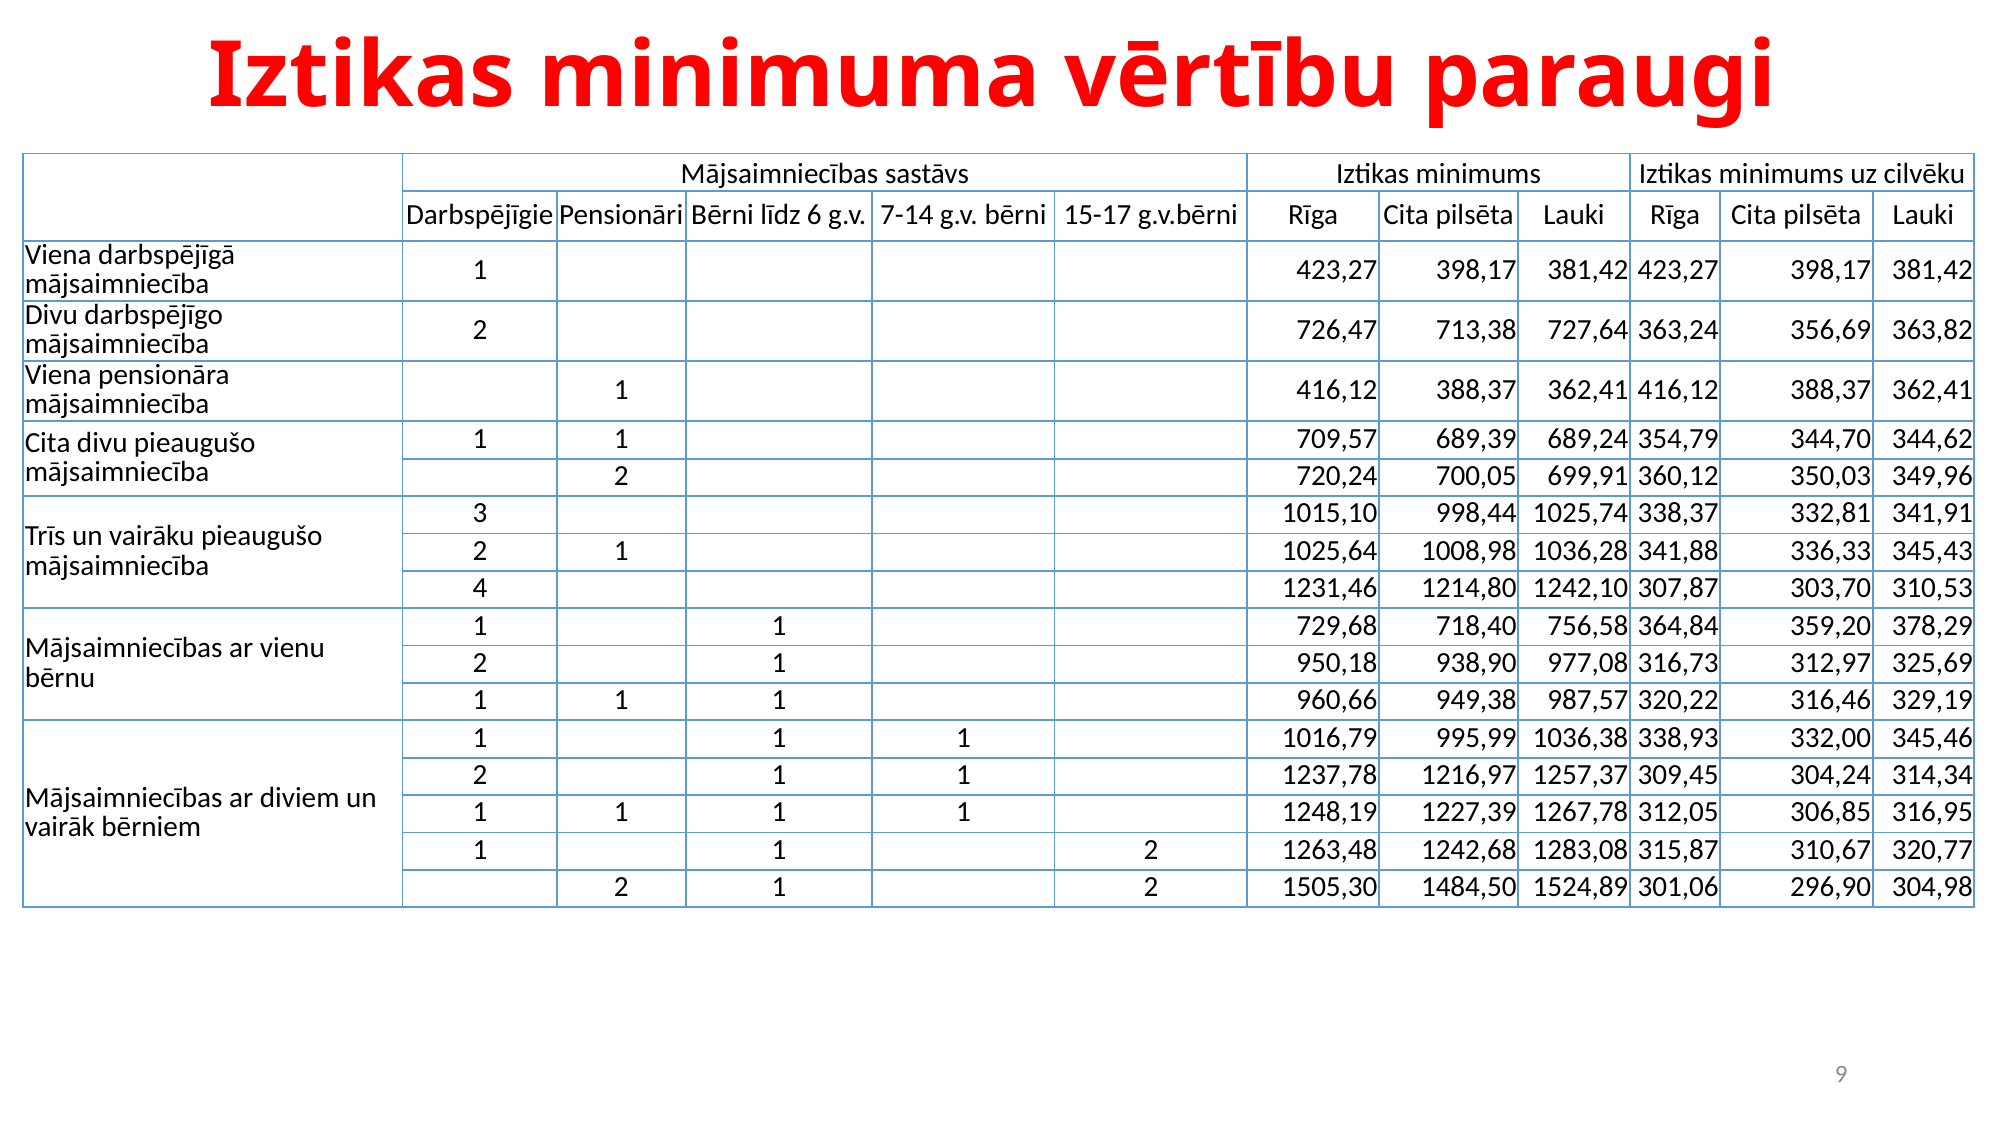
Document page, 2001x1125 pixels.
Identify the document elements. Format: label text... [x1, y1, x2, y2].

slide_number 9 [1412, 1042, 1863, 1103]
table_cell [1055, 609, 1246, 645]
table_cell 1 [687, 871, 871, 906]
table_cell 3 [403, 497, 556, 533]
table_cell 1283,08 [1519, 833, 1629, 869]
table_cell 338,93 [1631, 721, 1719, 757]
table_cell 345,43 [1874, 534, 1973, 570]
table_cell Cita pilsēta [1721, 192, 1872, 240]
table_cell 1 [558, 796, 685, 832]
table_cell [873, 871, 1054, 906]
table_cell 689,24 [1519, 422, 1629, 458]
table_cell 950,18 [1248, 646, 1378, 682]
table_cell 1484,50 [1380, 871, 1517, 906]
table_cell 1242,68 [1380, 833, 1517, 869]
table_cell [1055, 721, 1246, 757]
table_cell 354,79 [1631, 422, 1719, 458]
table_cell 301,06 [1631, 871, 1719, 906]
table_cell 756,58 [1519, 609, 1629, 645]
table_cell 1 [403, 609, 556, 645]
table_cell Pensionāri [558, 192, 685, 240]
table_cell 718,40 [1380, 609, 1517, 645]
table_cell [1055, 497, 1246, 533]
table_cell [873, 497, 1054, 533]
table_cell 296,90 [1721, 871, 1872, 906]
table_cell [1055, 422, 1246, 458]
table_cell Cita pilsēta [1380, 192, 1517, 240]
table_cell Divu darbspējīgo mājsaimniecība [24, 302, 402, 360]
table_cell 332,00 [1721, 721, 1872, 757]
table_cell [558, 497, 685, 533]
table_cell 1 [403, 796, 556, 832]
table_cell 1 [873, 759, 1054, 794]
table_cell 720,24 [1248, 460, 1378, 495]
table_cell 1 [687, 646, 871, 682]
table_cell 1 [558, 422, 685, 458]
table_cell 423,27 [1248, 242, 1378, 300]
table_cell 1248,19 [1248, 796, 1378, 832]
table_cell 977,08 [1519, 646, 1629, 682]
table_cell 303,70 [1721, 572, 1872, 607]
table_cell 364,84 [1631, 609, 1719, 645]
table_cell 1 [687, 796, 871, 832]
table_cell 2 [403, 646, 556, 682]
table_cell [558, 759, 685, 794]
table_cell 709,57 [1248, 422, 1378, 458]
table_cell 4 [403, 572, 556, 607]
table_cell 1 [403, 721, 556, 757]
table_cell 423,27 [1631, 242, 1719, 300]
table_cell 1227,39 [1380, 796, 1517, 832]
table_cell 304,98 [1874, 871, 1973, 906]
table_cell 350,03 [1721, 460, 1872, 495]
table_cell 344,70 [1721, 422, 1872, 458]
table_cell [558, 833, 685, 869]
table_cell 345,46 [1874, 721, 1973, 757]
table_cell Mājsaimniecības ar diviem un vairāk bērniem [24, 721, 402, 906]
table_cell 949,38 [1380, 684, 1517, 719]
table_cell [687, 362, 871, 420]
table_cell 1505,30 [1248, 871, 1378, 906]
table_cell 15-17 g.v.bērni [1055, 192, 1246, 240]
table_cell [1055, 534, 1246, 570]
table_cell Viena pensionāra mājsaimniecība [24, 362, 402, 420]
table_cell 1025,74 [1519, 497, 1629, 533]
table_cell 1216,97 [1380, 759, 1517, 794]
table_cell 1 [687, 609, 871, 645]
table_cell 1016,79 [1248, 721, 1378, 757]
table_cell [873, 684, 1054, 719]
table_cell 995,99 [1380, 721, 1517, 757]
table_cell [687, 497, 871, 533]
table_cell 1 [558, 534, 685, 570]
table_cell Rīga [1631, 192, 1719, 240]
table_cell Cita divu pieaugušo mājsaimniecība [24, 422, 402, 495]
table_cell Bērni līdz 6 g.v. [687, 192, 871, 240]
table_cell Mājsaimniecības ar vienu bērnu [24, 609, 402, 719]
table_cell 1 [687, 833, 871, 869]
table_cell 310,67 [1721, 833, 1872, 869]
table_cell 320,22 [1631, 684, 1719, 719]
table_cell 363,24 [1631, 302, 1719, 360]
table_cell [1055, 302, 1246, 360]
table_cell Viena darbspējīgā mājsaimniecība [24, 242, 402, 300]
table_cell 416,12 [1248, 362, 1378, 420]
table_cell [687, 422, 871, 458]
table_cell 360,12 [1631, 460, 1719, 495]
table_cell Lauki [1874, 192, 1973, 240]
table_cell [873, 534, 1054, 570]
table_cell 381,42 [1519, 242, 1629, 300]
table_cell [687, 302, 871, 360]
table_cell 960,66 [1248, 684, 1378, 719]
table_cell 726,47 [1248, 302, 1378, 360]
table_cell 1 [873, 721, 1054, 757]
table_cell 388,37 [1380, 362, 1517, 420]
table_cell 2 [558, 871, 685, 906]
table_cell 349,96 [1874, 460, 1973, 495]
table_header Mājsaimniecības sastāvs [403, 154, 1246, 190]
table_cell 381,42 [1874, 242, 1973, 300]
table_cell 363,82 [1874, 302, 1973, 360]
table_cell 1257,37 [1519, 759, 1629, 794]
table_cell [558, 646, 685, 682]
table_cell 2 [1055, 871, 1246, 906]
table_cell 416,12 [1631, 362, 1719, 420]
table_cell [1055, 460, 1246, 495]
table_cell [873, 460, 1054, 495]
table_cell 1036,28 [1519, 534, 1629, 570]
table_cell 336,33 [1721, 534, 1872, 570]
table_cell 359,20 [1721, 609, 1872, 645]
table_cell 356,69 [1721, 302, 1872, 360]
table_cell 1036,38 [1519, 721, 1629, 757]
table_cell 341,88 [1631, 534, 1719, 570]
table_cell [873, 242, 1054, 300]
table_header [24, 154, 402, 240]
table_cell [558, 302, 685, 360]
table_cell 1 [403, 684, 556, 719]
table_cell 398,17 [1380, 242, 1517, 300]
table_cell [1055, 572, 1246, 607]
table_cell [558, 721, 685, 757]
table_cell 2 [403, 534, 556, 570]
table_cell [873, 422, 1054, 458]
table_cell [873, 646, 1054, 682]
table_cell 938,90 [1380, 646, 1517, 682]
table_cell 1 [403, 422, 556, 458]
table_cell 316,95 [1874, 796, 1973, 832]
table_cell 713,38 [1380, 302, 1517, 360]
table_cell 320,77 [1874, 833, 1973, 869]
table_cell 699,91 [1519, 460, 1629, 495]
table_cell [558, 609, 685, 645]
table_header Iztikas minimums uz cilvēku [1631, 154, 1973, 190]
table_cell 341,91 [1874, 497, 1973, 533]
table_cell 304,24 [1721, 759, 1872, 794]
table_header Iztikas minimums [1248, 154, 1629, 190]
table_cell 362,41 [1519, 362, 1629, 420]
table_cell 398,17 [1721, 242, 1872, 300]
table_cell [687, 534, 871, 570]
table_cell 307,87 [1631, 572, 1719, 607]
table_cell 309,45 [1631, 759, 1719, 794]
table_cell 987,57 [1519, 684, 1629, 719]
table_cell 1 [687, 684, 871, 719]
table_cell 1 [558, 362, 685, 420]
table_cell 1242,10 [1519, 572, 1629, 607]
table_cell 378,29 [1874, 609, 1973, 645]
table_cell 1025,64 [1248, 534, 1378, 570]
table_cell 388,37 [1721, 362, 1872, 420]
title Iztikas minimuma vērtību paraugi [0, 0, 1987, 154]
table_cell Darbspējīgie [403, 192, 556, 240]
table_cell Rīga [1248, 192, 1378, 240]
table_cell 338,37 [1631, 497, 1719, 533]
table_cell 1524,89 [1519, 871, 1629, 906]
table_cell 325,69 [1874, 646, 1973, 682]
table_cell 310,53 [1874, 572, 1973, 607]
table_cell 344,62 [1874, 422, 1973, 458]
table_cell 1008,98 [1380, 534, 1517, 570]
table_cell [1055, 242, 1246, 300]
table_cell 729,68 [1248, 609, 1378, 645]
table_cell 362,41 [1874, 362, 1973, 420]
table_cell 329,19 [1874, 684, 1973, 719]
table_cell 1 [403, 242, 556, 300]
table_cell 2 [403, 302, 556, 360]
table_cell 689,39 [1380, 422, 1517, 458]
table_cell [1055, 684, 1246, 719]
table_cell 998,44 [1380, 497, 1517, 533]
table_cell [687, 460, 871, 495]
table_cell 1263,48 [1248, 833, 1378, 869]
table_cell [687, 242, 871, 300]
table_cell [687, 572, 871, 607]
table_cell 1214,80 [1380, 572, 1517, 607]
table_cell 312,97 [1721, 646, 1872, 682]
table_cell 1 [403, 833, 556, 869]
table_cell 316,73 [1631, 646, 1719, 682]
table_cell 2 [558, 460, 685, 495]
table_cell 2 [1055, 833, 1246, 869]
table_cell 1 [687, 759, 871, 794]
table_cell 1237,78 [1248, 759, 1378, 794]
table_cell [558, 572, 685, 607]
table_cell 7-14 g.v. bērni [873, 192, 1054, 240]
table_cell 1267,78 [1519, 796, 1629, 832]
table_cell 1015,10 [1248, 497, 1378, 533]
table_cell [1055, 796, 1246, 832]
table_cell 1231,46 [1248, 572, 1378, 607]
table_cell [403, 871, 556, 906]
table_cell 315,87 [1631, 833, 1719, 869]
table_cell 316,46 [1721, 684, 1872, 719]
table_cell [1055, 646, 1246, 682]
table_cell 306,85 [1721, 796, 1872, 832]
table_cell [403, 460, 556, 495]
table_cell 2 [403, 759, 556, 794]
table_cell [873, 362, 1054, 420]
table_cell Lauki [1519, 192, 1629, 240]
table_cell 312,05 [1631, 796, 1719, 832]
table_cell 314,34 [1874, 759, 1973, 794]
table_cell 1 [873, 796, 1054, 832]
table_cell [873, 609, 1054, 645]
table_cell [873, 833, 1054, 869]
table_cell 700,05 [1380, 460, 1517, 495]
table_cell [873, 302, 1054, 360]
table_cell [558, 242, 685, 300]
table_cell 332,81 [1721, 497, 1872, 533]
table_cell [1055, 362, 1246, 420]
table_cell [1055, 759, 1246, 794]
table_cell [403, 362, 556, 420]
table_cell Trīs un vairāku pieaugušo mājsaimniecība [24, 497, 402, 607]
table_cell 1 [558, 684, 685, 719]
table_cell [873, 572, 1054, 607]
table_cell 727,64 [1519, 302, 1629, 360]
table_cell 1 [687, 721, 871, 757]
